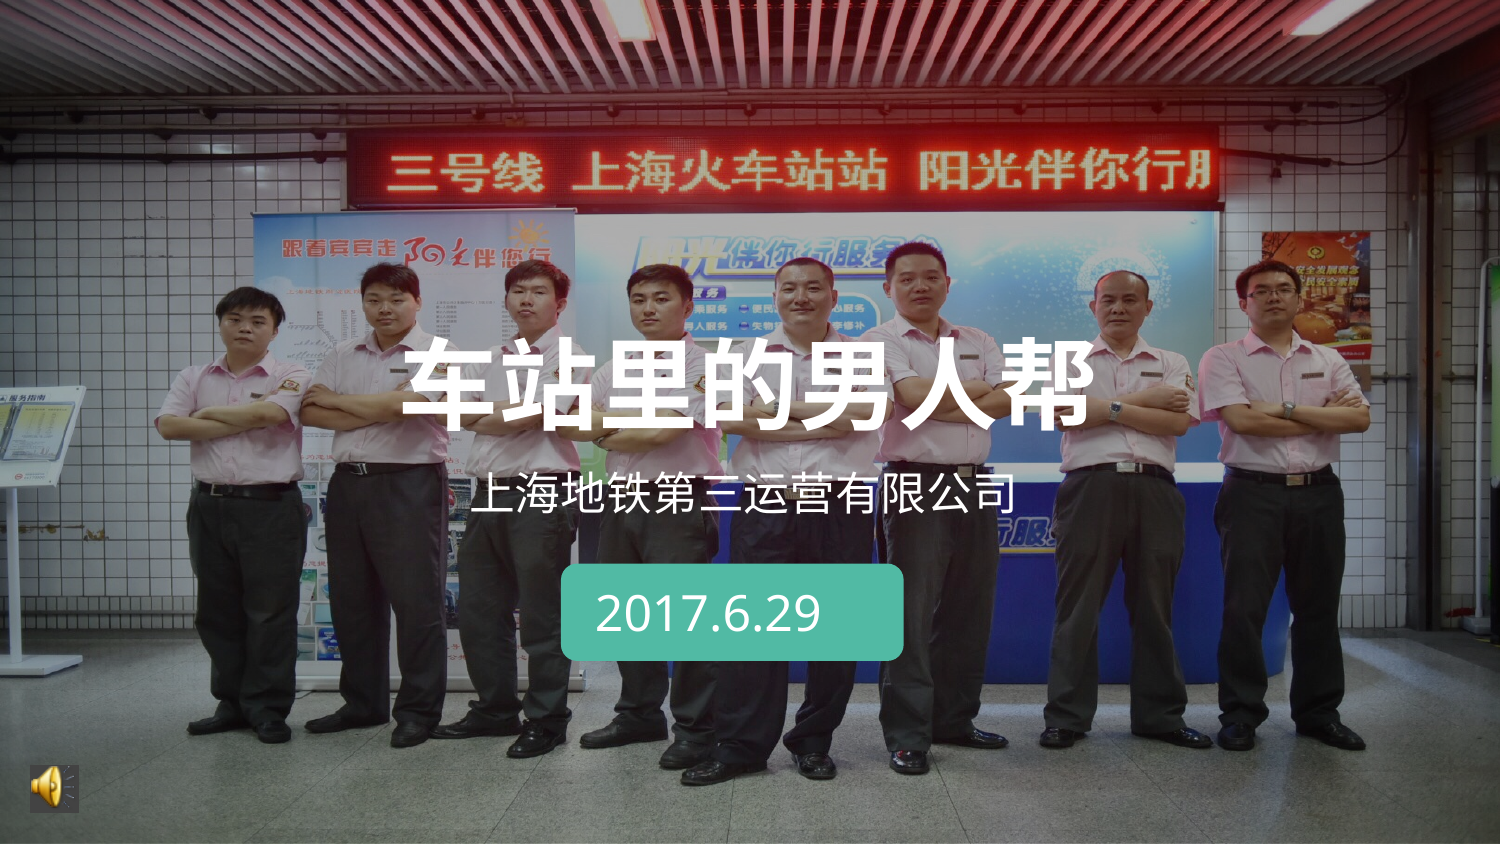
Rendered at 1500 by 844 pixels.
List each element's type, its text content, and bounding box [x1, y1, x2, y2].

text_box 上海地铁第三运营有限公司 [454, 457, 1094, 527]
picture [29, 764, 80, 815]
text_box 车站里的男人帮 [383, 315, 1212, 451]
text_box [560, 563, 904, 662]
text_box [0, 0, 1500, 844]
